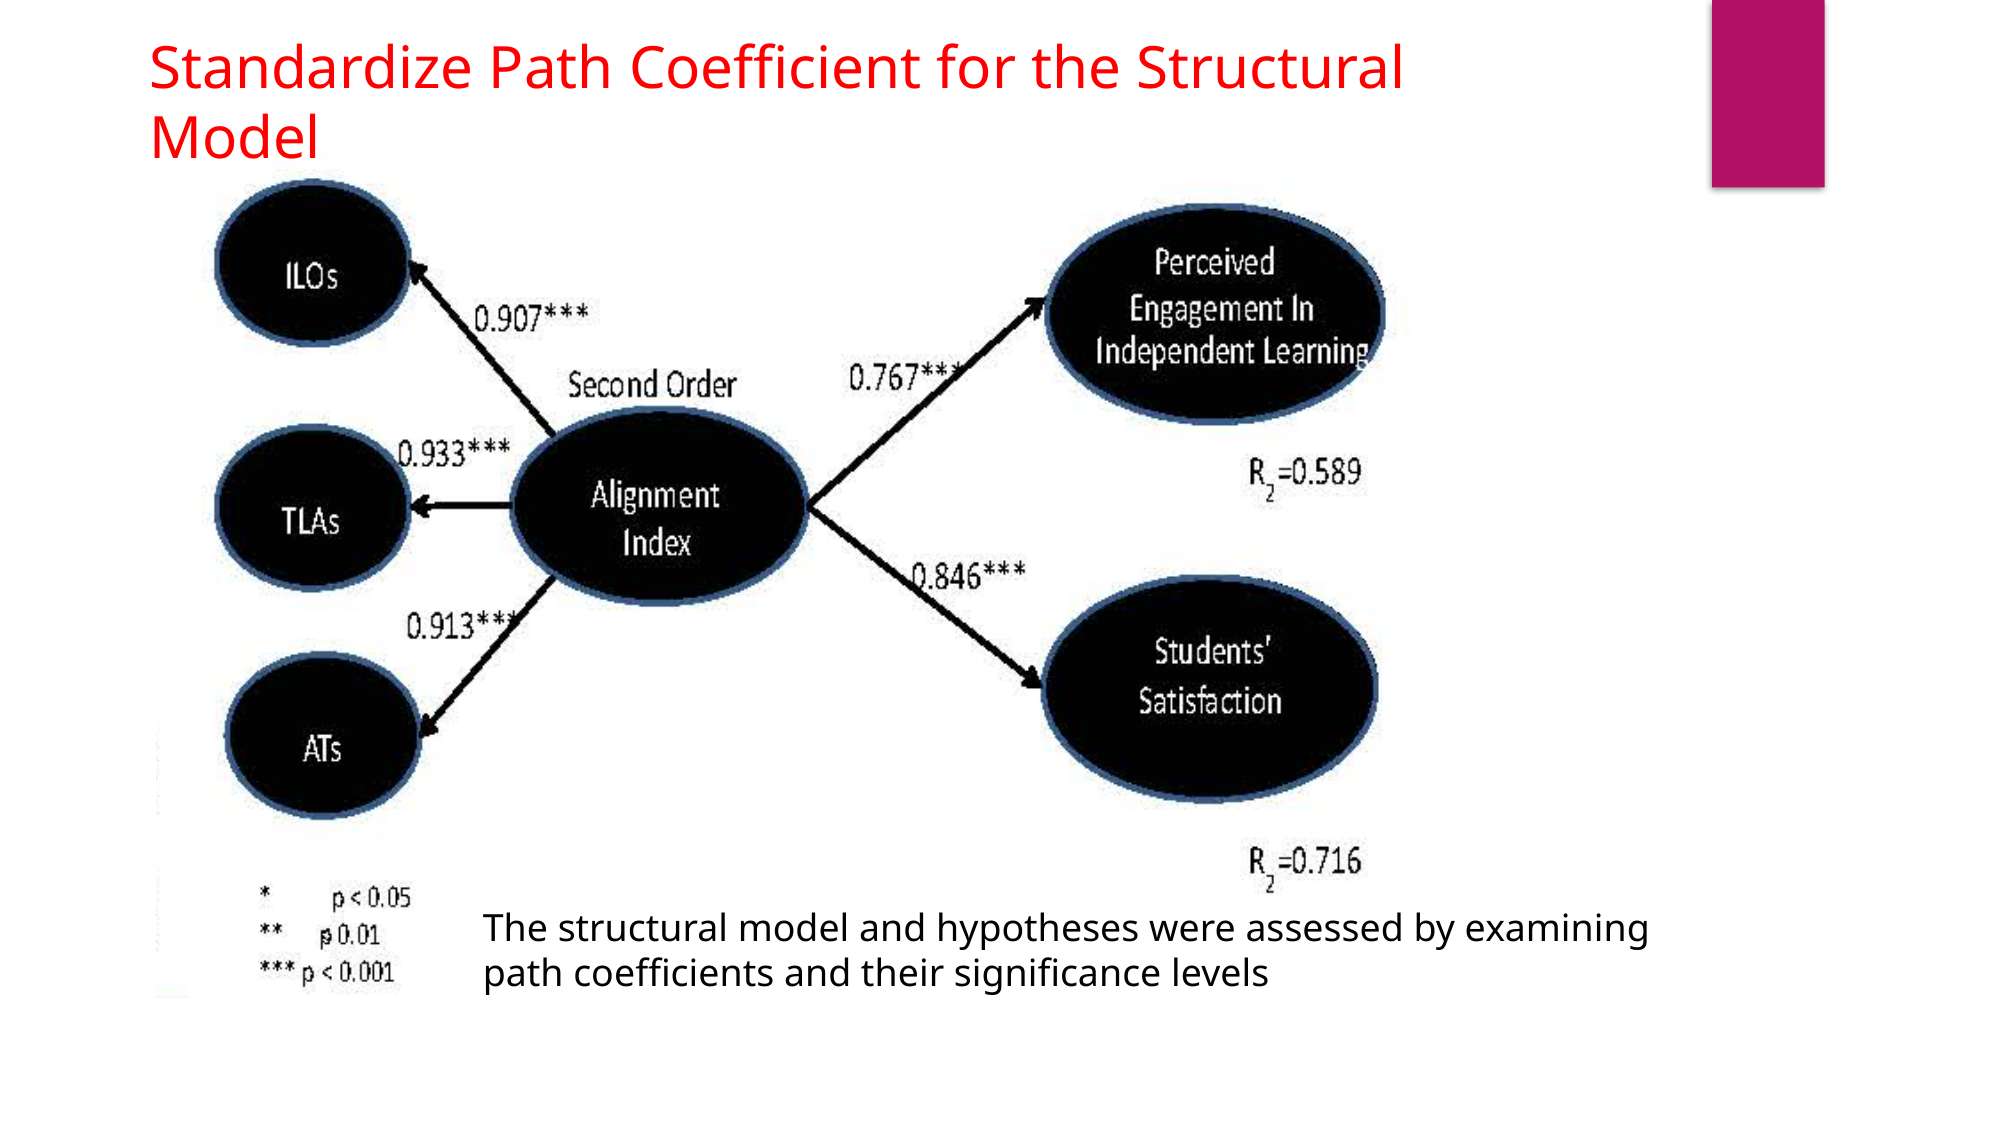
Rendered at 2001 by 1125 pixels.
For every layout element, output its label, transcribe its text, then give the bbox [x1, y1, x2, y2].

text_box Standardize Path Coefficient for the Structural Model [134, 22, 1583, 178]
picture [156, 122, 1434, 999]
text_box The structural model and hypotheses were assessed by examining path coefficients and their significance levels [1438, 896, 1712, 1001]
